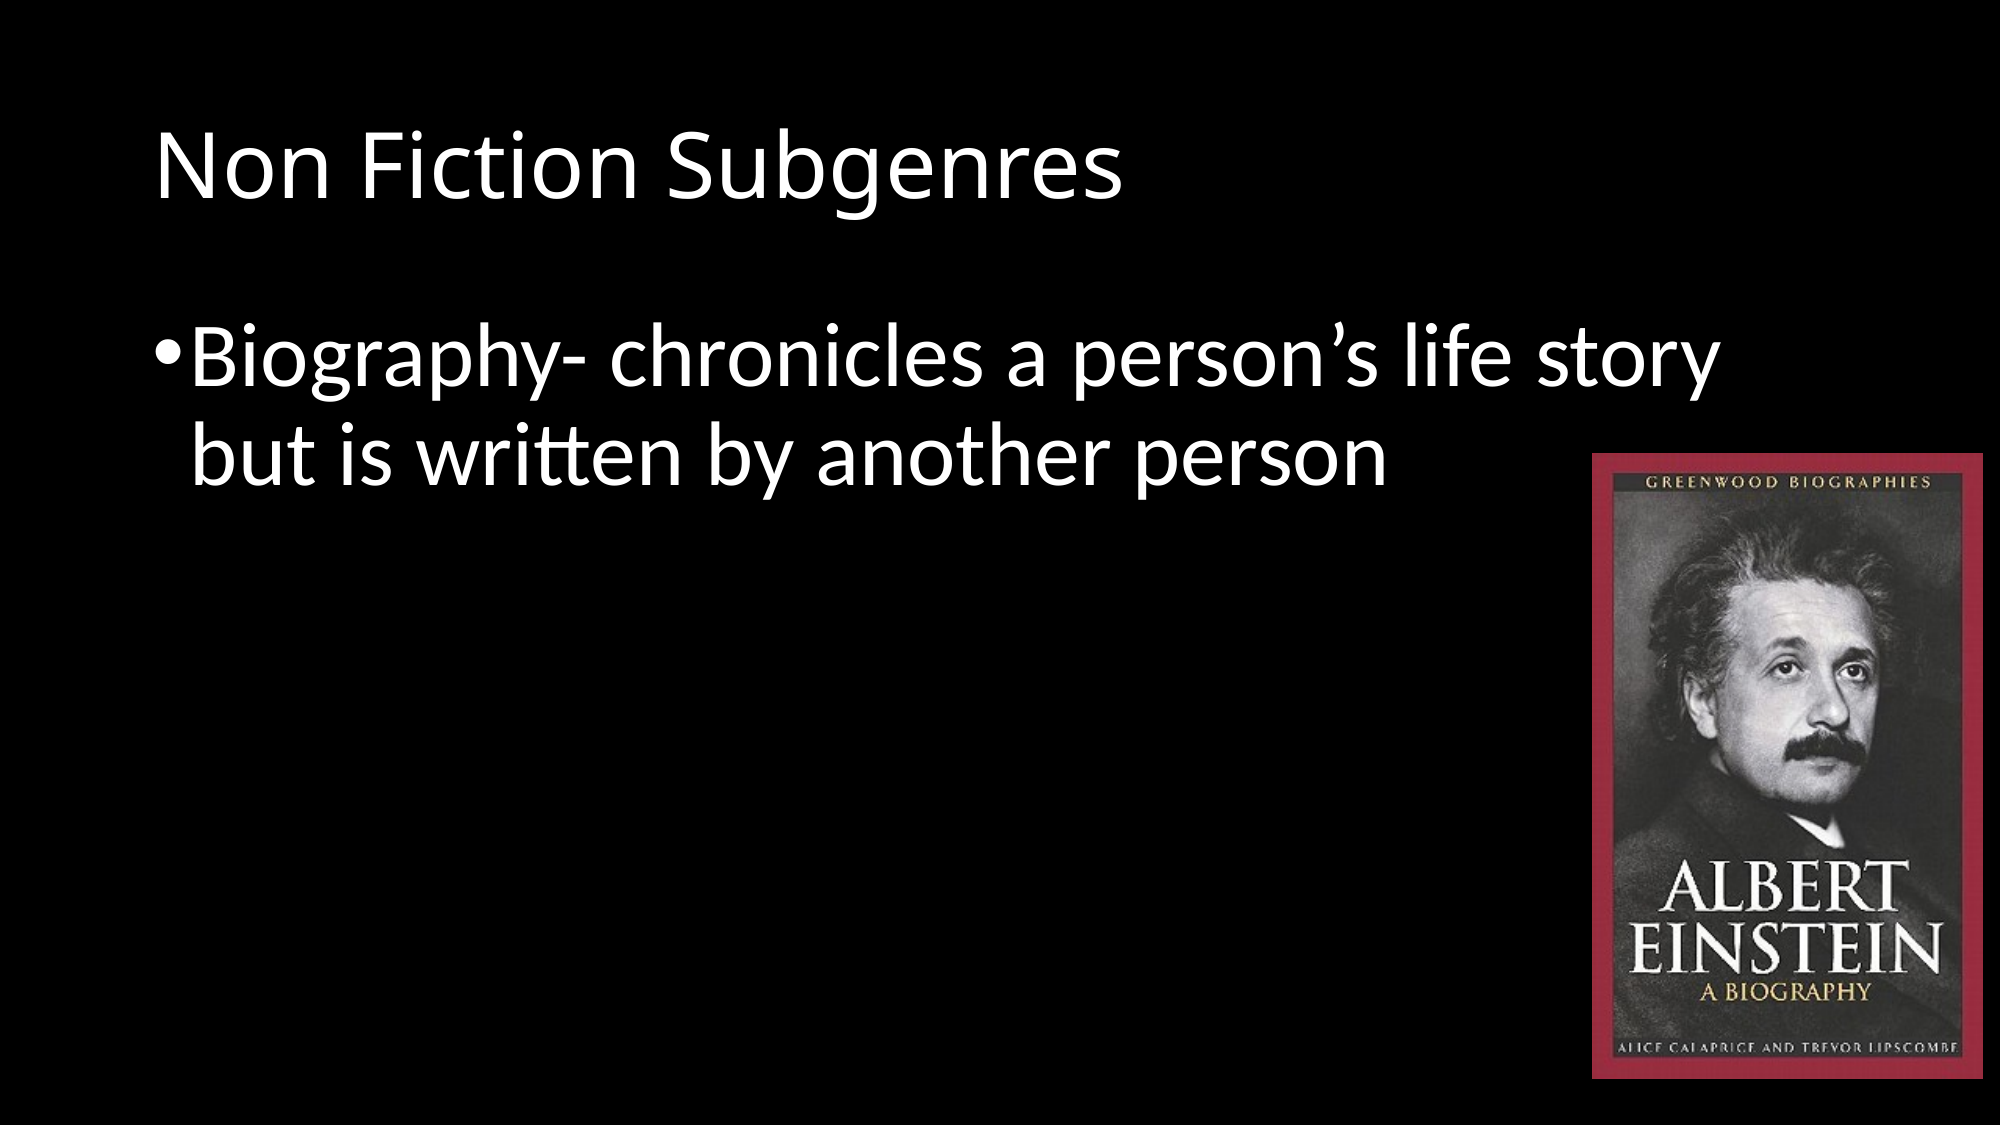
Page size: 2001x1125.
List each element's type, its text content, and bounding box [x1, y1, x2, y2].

title Non Fiction Subgenres [137, 59, 1863, 278]
picture [1592, 453, 1983, 1079]
list Biography- chronicles a person’s life story but is written by another person [137, 299, 1863, 1014]
